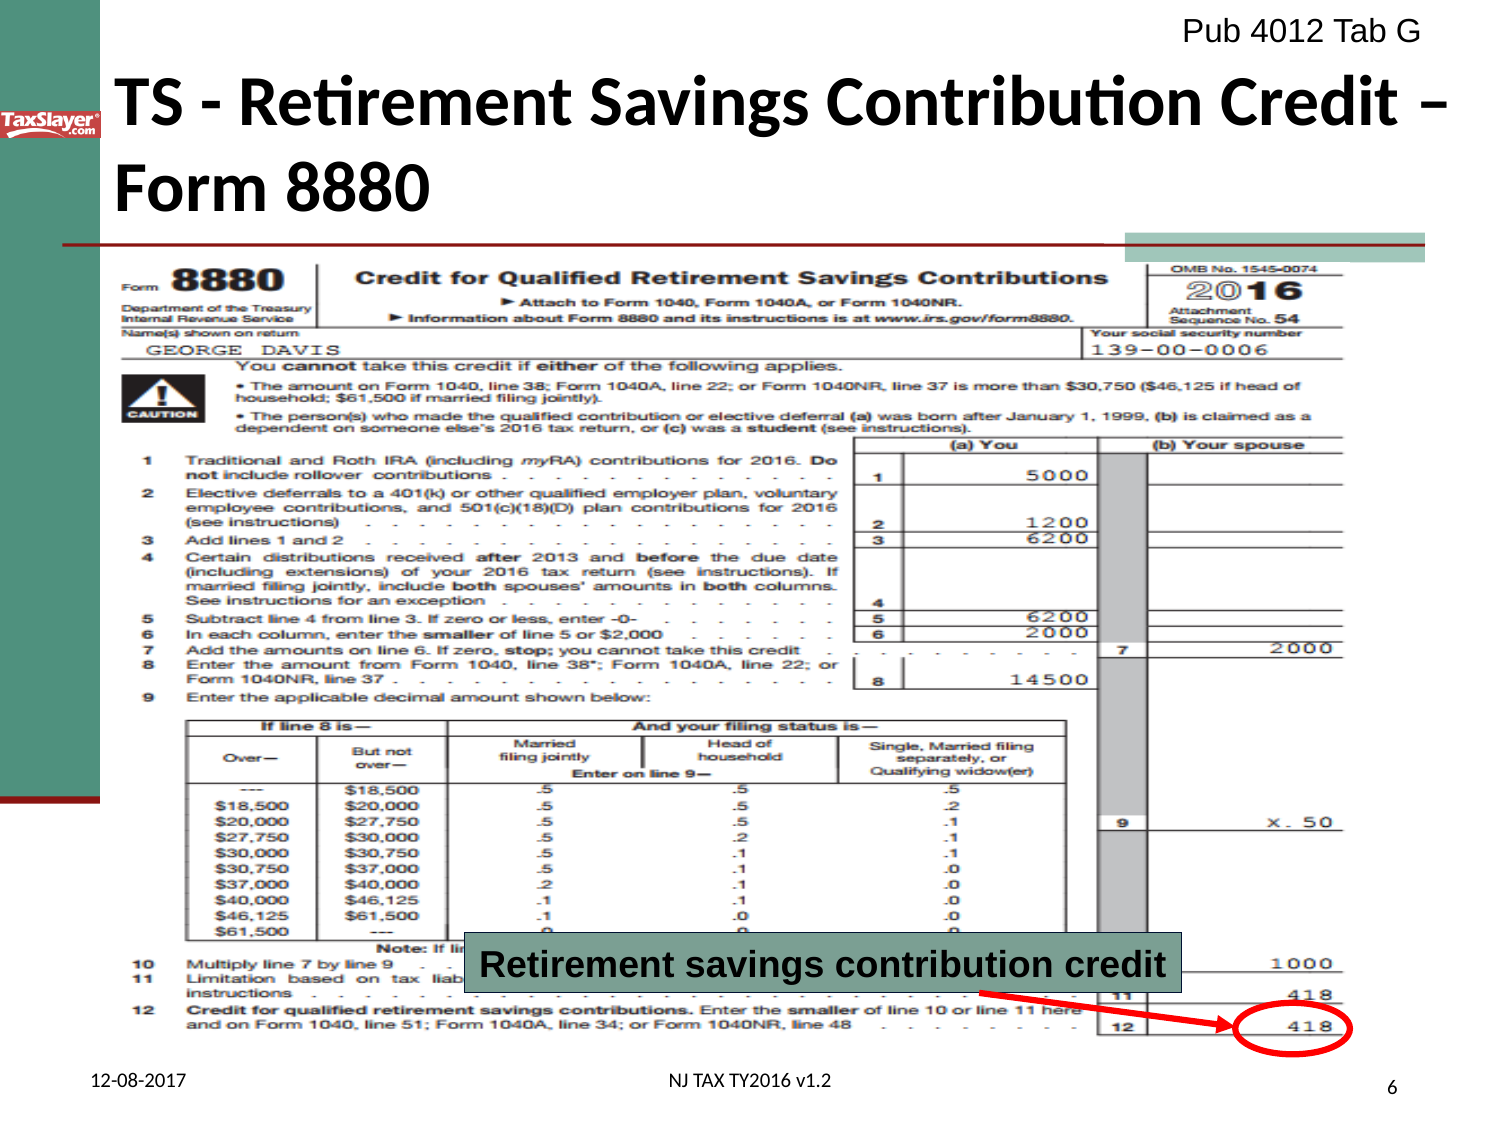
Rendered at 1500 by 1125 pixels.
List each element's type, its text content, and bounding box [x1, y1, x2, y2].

title TS - Retirement Savings Contribution Credit – Form 8880 [99, 45, 1500, 234]
footer NJ TAX TY2016 v1.2 [496, 1050, 1004, 1100]
text_box [1250, 1046, 1335, 1055]
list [120, 262, 1351, 1038]
slide_number 6 [1099, 1056, 1413, 1107]
picture [0, 110, 101, 139]
text_box Pub 4012 Tab G [1167, 9, 1437, 50]
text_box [978, 992, 1236, 1027]
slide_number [74, 1049, 401, 1100]
